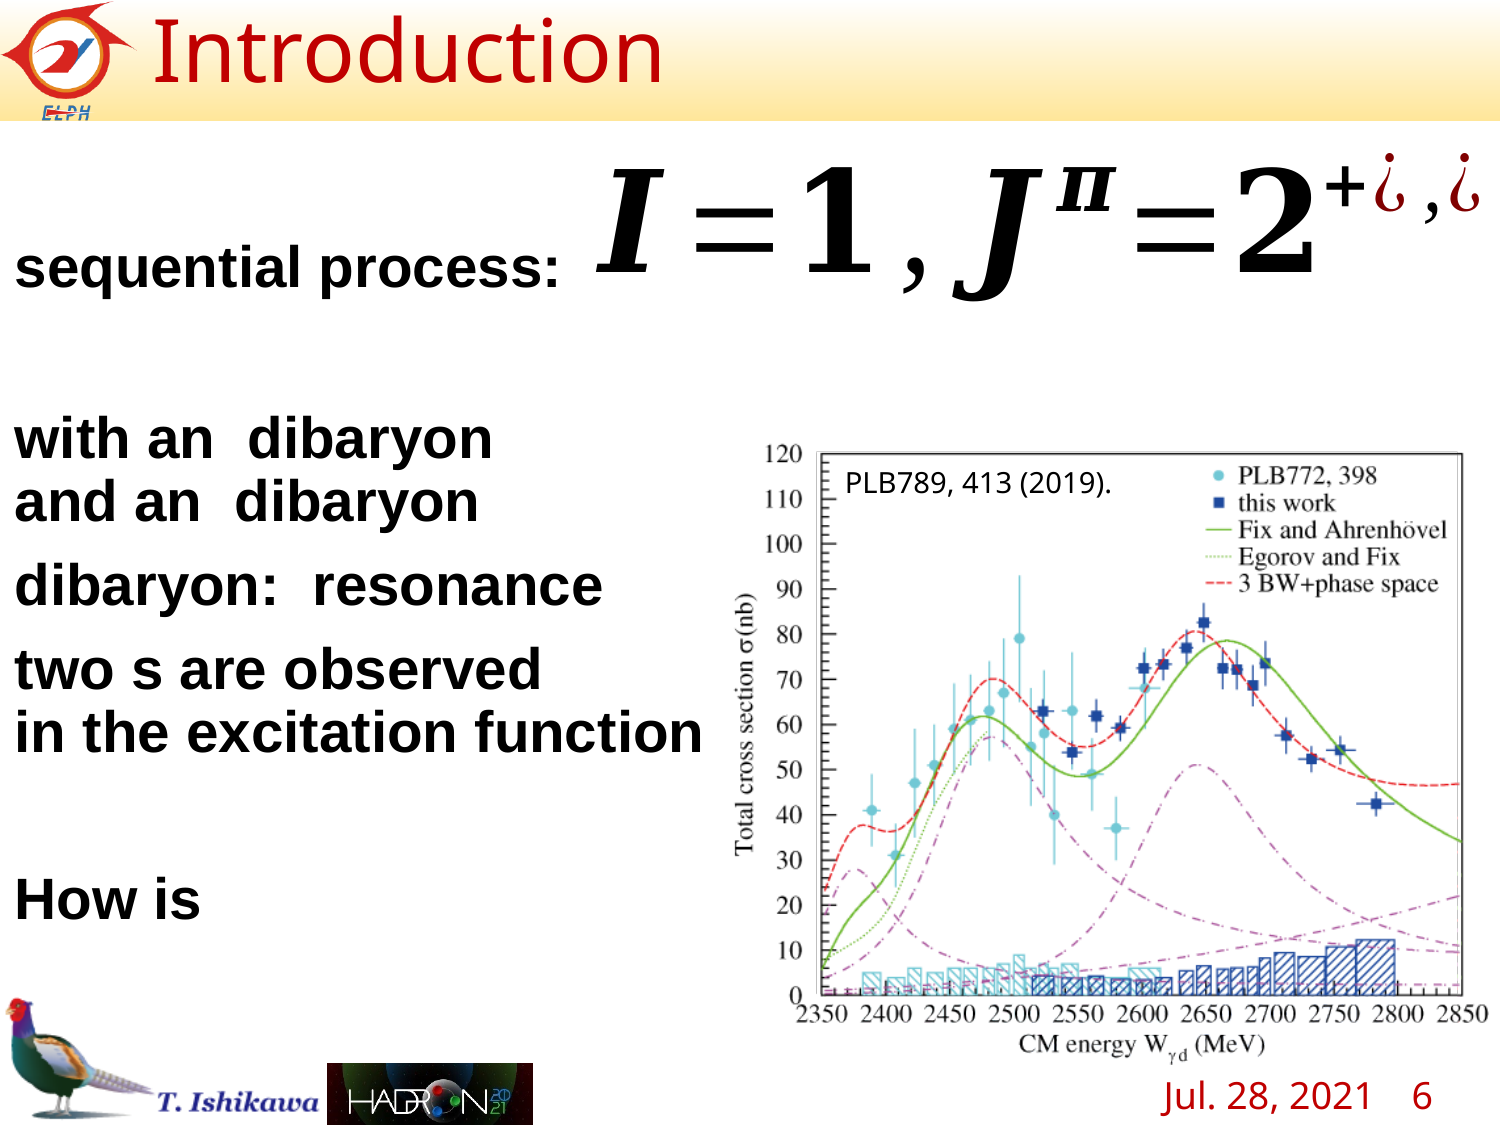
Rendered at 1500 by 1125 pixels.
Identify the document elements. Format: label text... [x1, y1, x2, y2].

title Introduction [137, 0, 1432, 99]
slide_number 6 [1396, 1064, 1500, 1125]
picture [0, 0, 1500, 1125]
footer Jul. 28, 2021 [1148, 1078, 1396, 1101]
